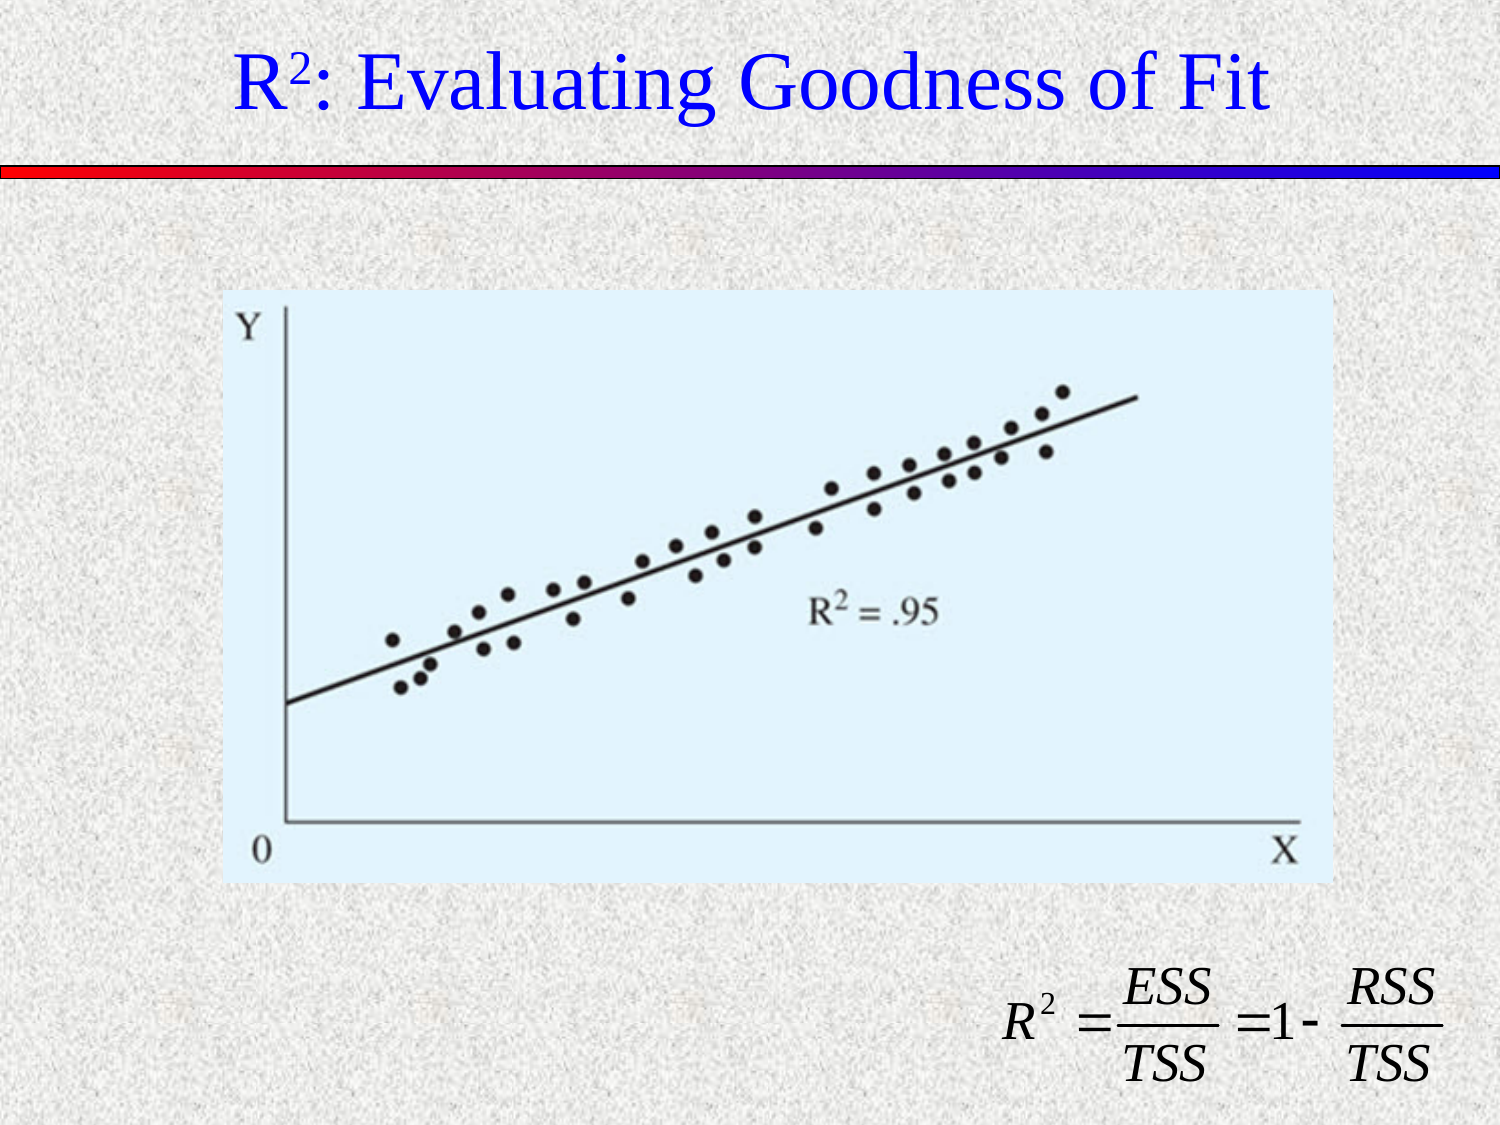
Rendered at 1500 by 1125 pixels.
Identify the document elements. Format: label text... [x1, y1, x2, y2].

picture [0, 179, 1500, 1125]
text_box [992, 952, 1455, 1095]
picture [0, 0, 1500, 165]
title R2: Evaluating Goodness of Fit [186, 0, 1318, 153]
